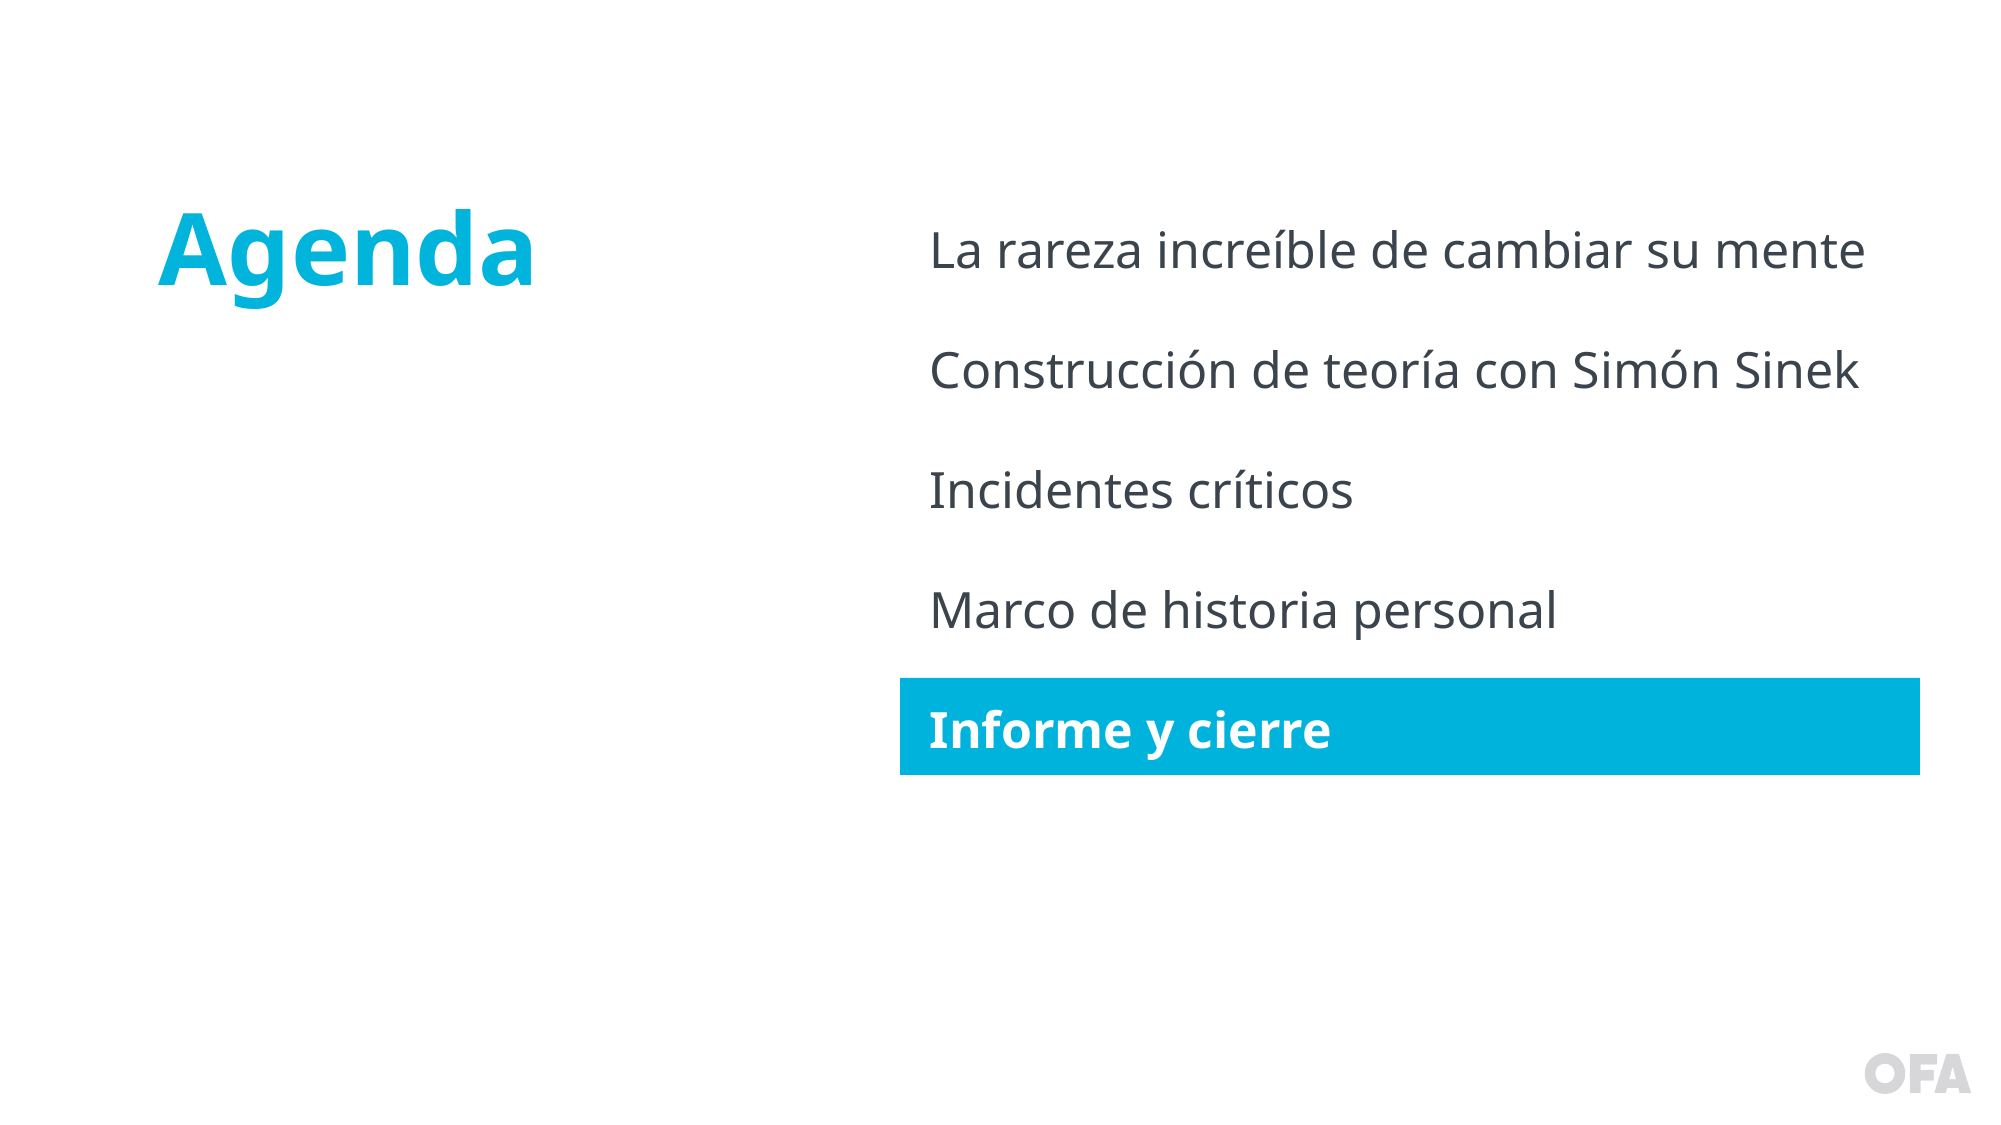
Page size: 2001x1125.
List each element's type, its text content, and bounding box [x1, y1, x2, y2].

picture [1863, 1052, 1972, 1095]
text_box Agenda [143, 201, 885, 313]
text_box [898, 676, 1922, 777]
text_box La rareza increíble de cambiar su mente Construcción de teoría con Simón Sinek Incidentes críticos Marco de historia personal Informe y cierre [914, 210, 1964, 766]
